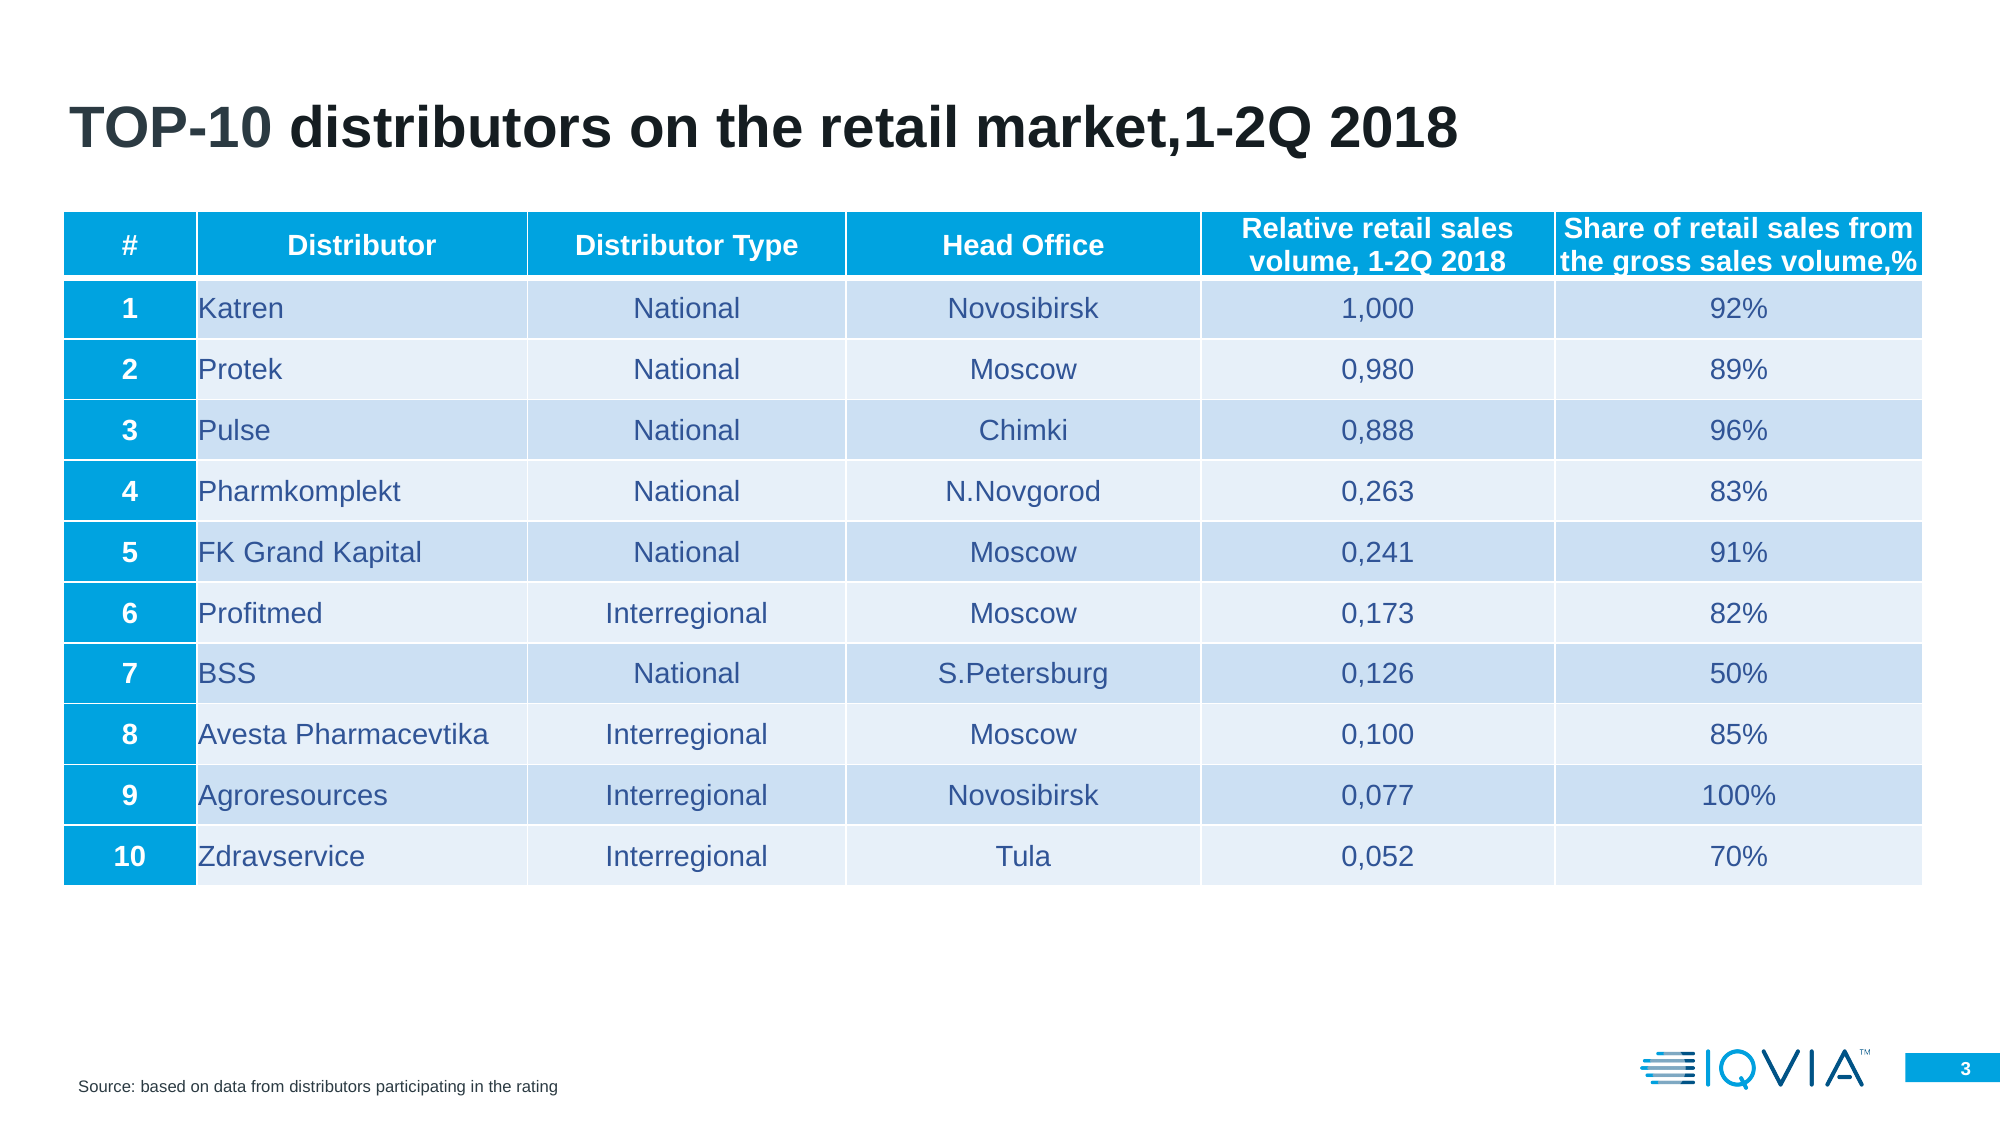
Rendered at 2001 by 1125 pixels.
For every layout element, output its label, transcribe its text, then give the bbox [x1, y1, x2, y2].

table_cell 91% [1556, 522, 1922, 581]
table_cell 92% [1556, 281, 1922, 338]
table_cell 1 [64, 281, 196, 338]
table_cell S.Petersburg [847, 644, 1200, 703]
table_cell 89% [1556, 340, 1922, 399]
table_cell 0,980 [1202, 340, 1554, 399]
table_cell 100% [1556, 765, 1922, 824]
table_cell 8 [64, 704, 196, 764]
table_header Head Office [847, 212, 1200, 275]
table_header Distributor Type [528, 212, 845, 275]
table_cell Moscow [847, 522, 1200, 581]
table_cell National [528, 281, 845, 338]
table_cell 0,077 [1202, 765, 1554, 824]
table_cell 0,126 [1202, 644, 1554, 703]
table_cell Katren [198, 281, 527, 338]
table_cell 0,052 [1202, 826, 1554, 885]
table_cell Avesta Pharmacevtika [198, 704, 527, 764]
picture [1744, 1049, 1870, 1090]
table_cell National [528, 400, 845, 459]
table_header Distributor [198, 212, 527, 275]
table_cell Interregional [528, 765, 845, 824]
table_cell 4 [64, 461, 196, 520]
table_cell 9 [64, 765, 196, 824]
table_cell 0,888 [1202, 400, 1554, 459]
table_cell 5 [64, 522, 196, 581]
table_cell Agroresources [198, 765, 527, 824]
table_cell National [528, 461, 845, 520]
table_cell 83% [1556, 461, 1922, 520]
table_cell N.Novgorod [847, 461, 1200, 520]
table_cell FK Grand Kapital [198, 522, 527, 581]
table_cell 50% [1556, 644, 1922, 703]
table_cell Profitmed [198, 583, 527, 642]
table_cell National [528, 644, 845, 703]
table_cell 3 [64, 400, 196, 459]
table_cell Tula [847, 826, 1200, 885]
table_cell BSS [198, 644, 527, 703]
table_cell Moscow [847, 583, 1200, 642]
table_cell Interregional [528, 704, 845, 764]
table_cell National [528, 340, 845, 399]
table_cell 10 [64, 826, 196, 885]
table_cell Chimki [847, 400, 1200, 459]
table_cell Novosibirsk [847, 281, 1200, 338]
table_cell 0,173 [1202, 583, 1554, 642]
table_cell 7 [64, 644, 196, 703]
table_cell Moscow [847, 340, 1200, 399]
table_cell 82% [1556, 583, 1922, 642]
table_cell 2 [64, 340, 196, 399]
table_cell 0,263 [1202, 461, 1554, 520]
picture [1640, 1049, 1743, 1090]
table_cell 70% [1556, 826, 1922, 885]
table_cell Moscow [847, 704, 1200, 764]
table_cell Interregional [528, 583, 845, 642]
picture [1724, 1054, 1751, 1082]
table_cell 1,000 [1202, 281, 1554, 338]
table_header Share of retail sales from the gross sales volume,% [1556, 212, 1922, 275]
table_cell Protek [198, 340, 527, 399]
table_cell Pulse [198, 400, 527, 459]
table_cell Pharmkomplekt [198, 461, 527, 520]
table_cell Zdravservice [198, 826, 527, 885]
title TOP-10 distributors on the retail market,1-2Q 2018 [55, 66, 1915, 168]
table_cell 0,100 [1202, 704, 1554, 764]
table_cell Interregional [528, 826, 845, 885]
table_cell 6 [64, 583, 196, 642]
footer Source: based on data from distributors participating in the rating [63, 1047, 1559, 1104]
table_cell National [528, 522, 845, 581]
table_cell 96% [1556, 400, 1922, 459]
table_cell 85% [1556, 704, 1922, 764]
table_cell 0,241 [1202, 522, 1554, 581]
table_header Relative retail sales volume, 1-2Q 2018 [1202, 212, 1554, 275]
table_header # [64, 212, 196, 275]
table_cell Novosibirsk [847, 765, 1200, 824]
